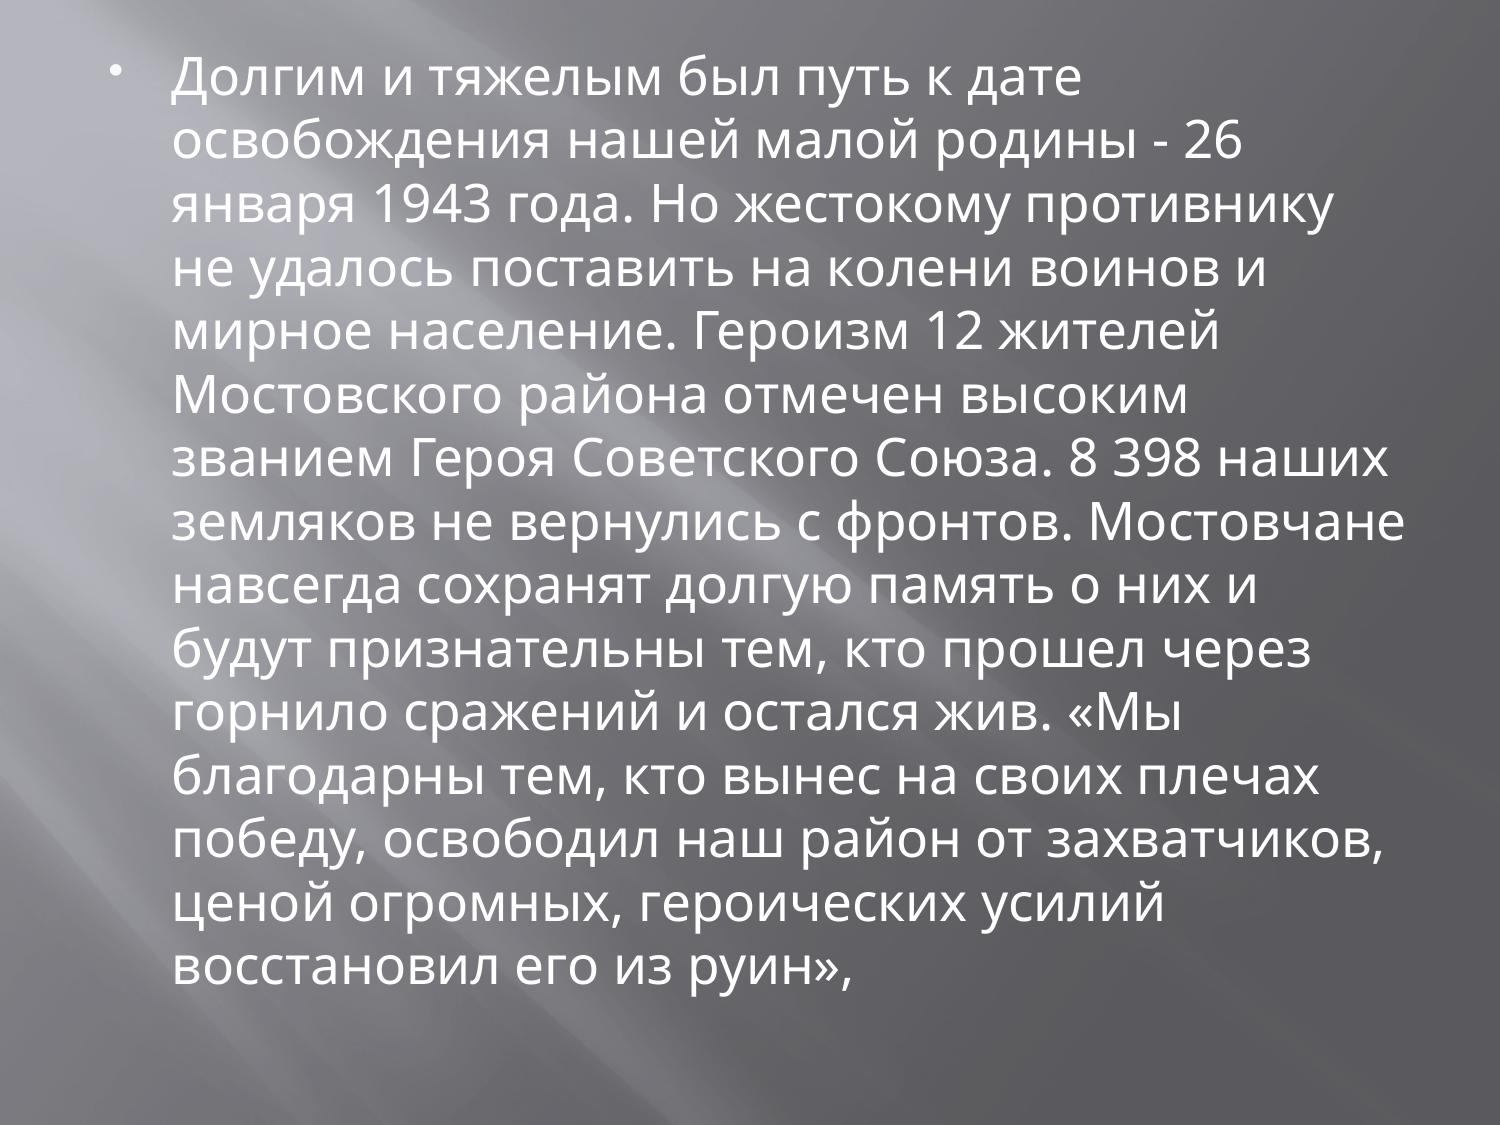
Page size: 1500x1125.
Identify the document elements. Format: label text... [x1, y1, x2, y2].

list Долгим и тяжелым был путь к дате освобождения нашей малой родины - 26 января 1943 года. Но жестокому противнику не удалось поставить на колени воинов и мирное население. Героизм 12 жителей Мостовского района отмечен высоким званием Героя Советского Союза. 8 398 наших земляков не вернулись с фронтов. Мостовчане навсегда сохранят долгую память о них и будут признательны тем, кто прошел через горнило сражений и остался жив. «Мы благодарны тем, кто вынес на своих плечах победу, освободил наш район от захватчиков, ценой огромных, героических усилий восстановил его из руин», [75, 35, 1425, 1005]
